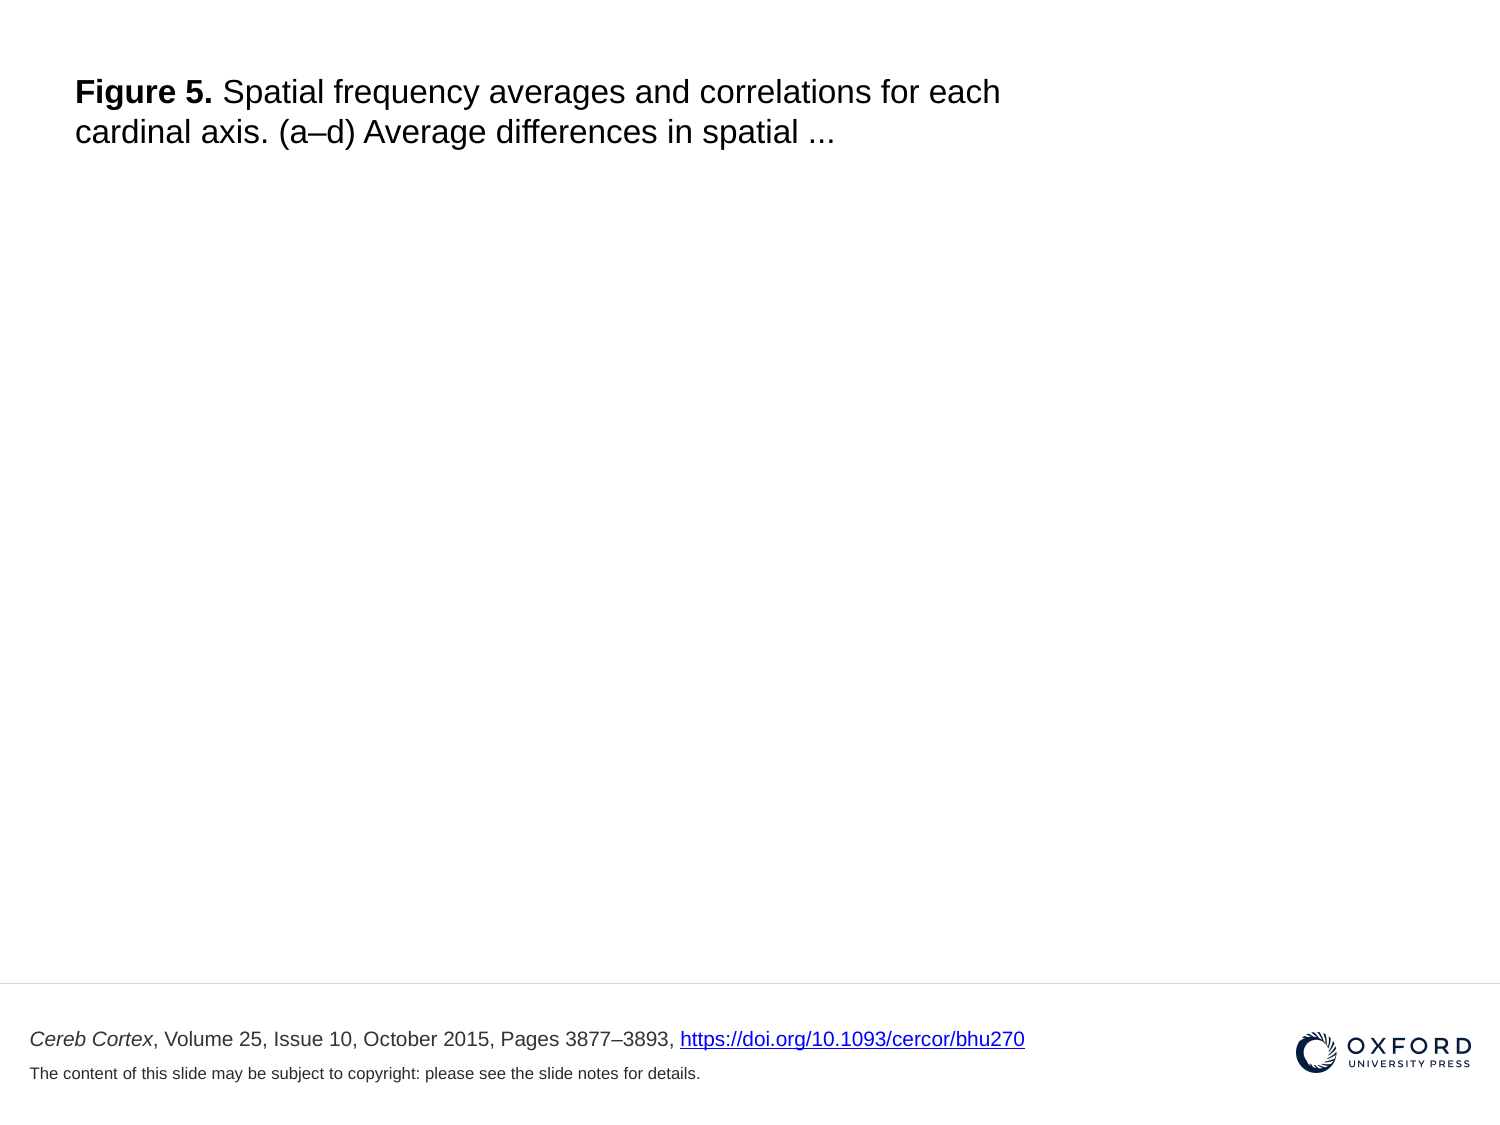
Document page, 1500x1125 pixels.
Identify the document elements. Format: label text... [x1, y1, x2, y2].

title Figure 5. Spatial frequency averages and correlations for each cardinal axis. (a–d) Average differences in spatial ... [75, 69, 1078, 171]
footer Cereb Cortex, Volume 25, Issue 10, October 2015, Pages 3877–3893, https://doi.org/10.1093/cercor/bhu270 The content of this slide may be subject to copyright: please see the slide notes for details. [0, 983, 1260, 1125]
picture [1296, 1032, 1471, 1073]
